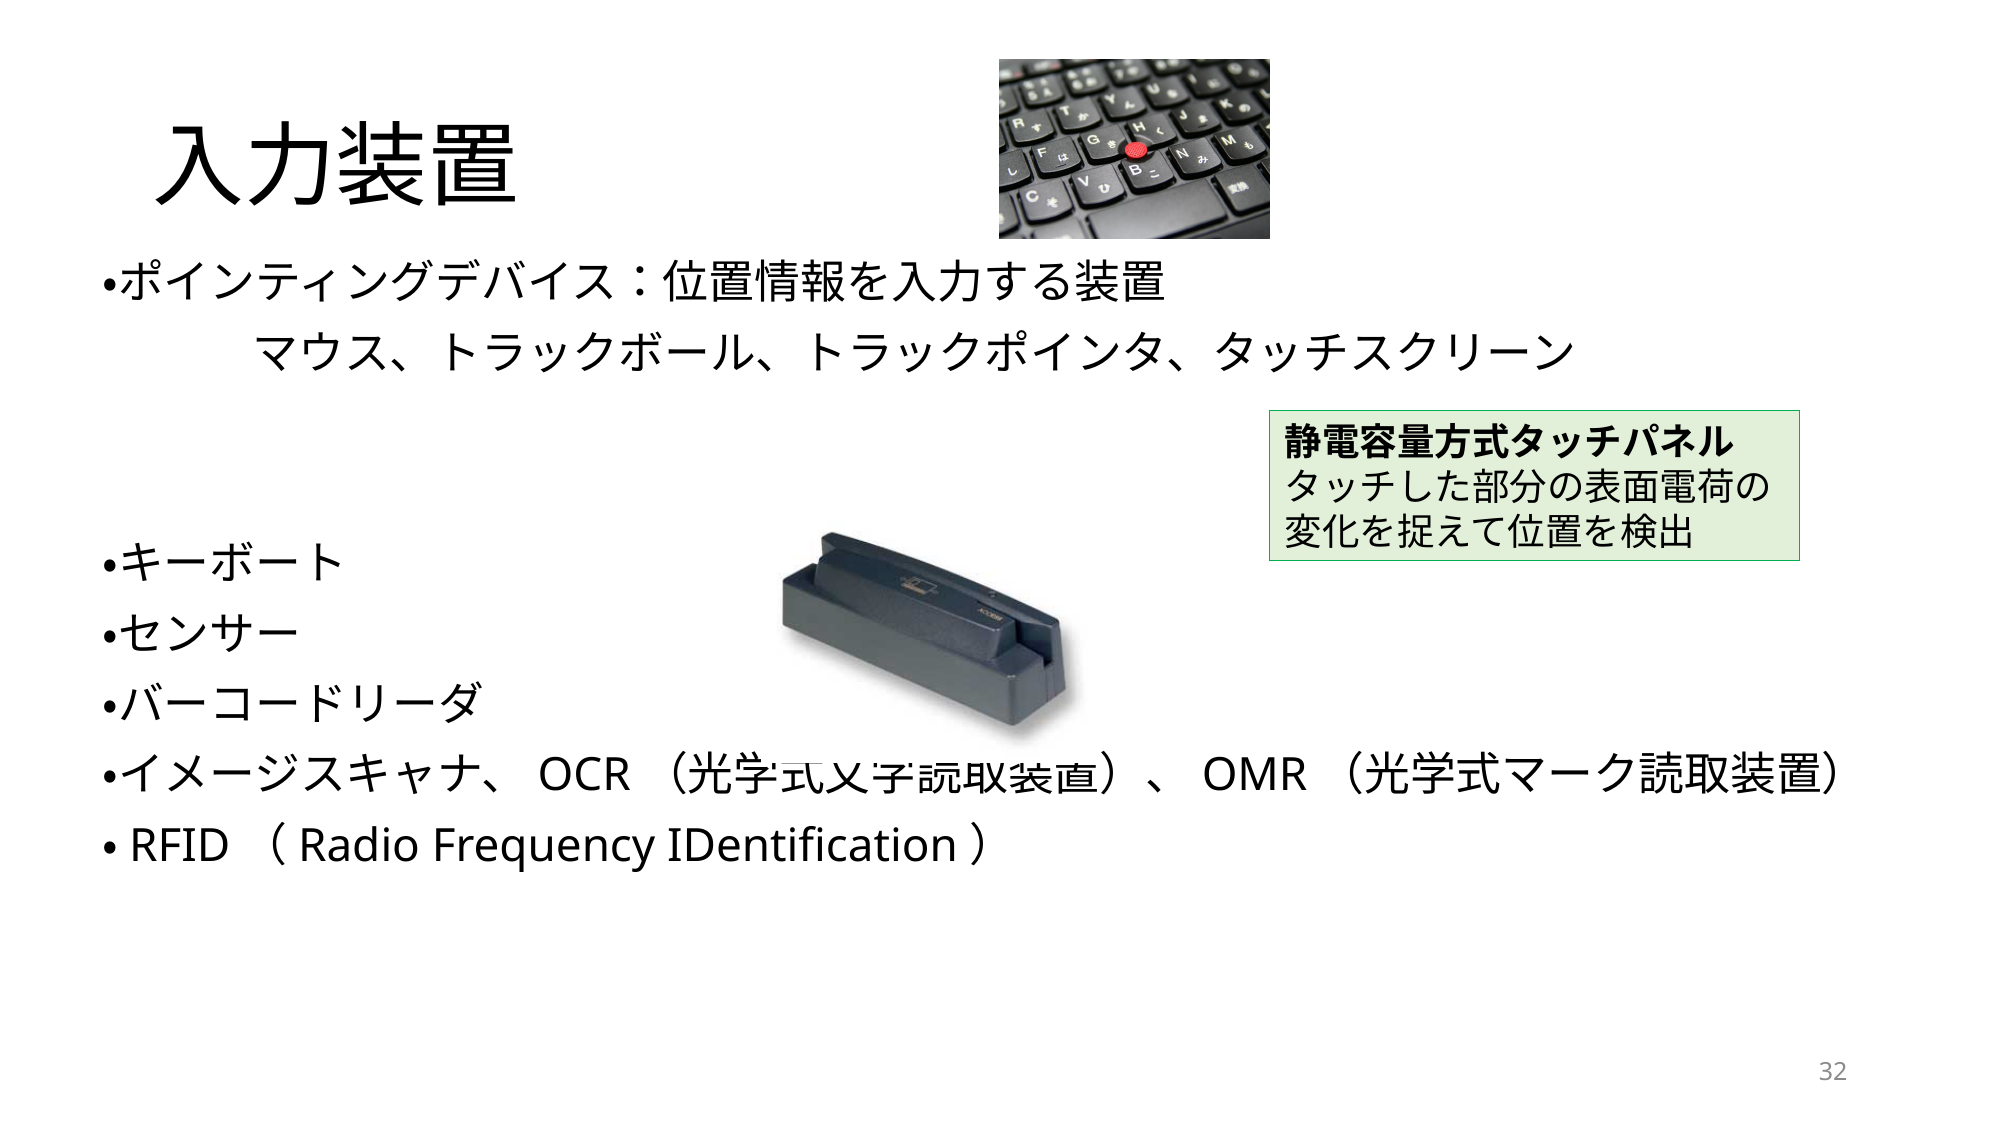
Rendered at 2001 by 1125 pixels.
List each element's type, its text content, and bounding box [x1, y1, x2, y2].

slide_number 32 [1412, 1042, 1863, 1103]
text_box 静電容量方式タッチパネル タッチした部分の表面電荷の変化を捉えて位置を検出 [1269, 410, 1800, 561]
title 入力装置 [137, 59, 1863, 251]
picture [999, 59, 1270, 239]
picture [761, 500, 1095, 763]
list ・ポインティングデバイス：位置情報を入力する装置 マウス、トラックボール、トラックポインタ、タッチスクリーン ・キーボート ・センサー ・バーコードリーダ ・イメージスキャナ、OCR（光学式文字読取装置）、OMR（光学式マーク読取装置） ・RFID（Radio Frequency IDentification） [87, 251, 1943, 975]
